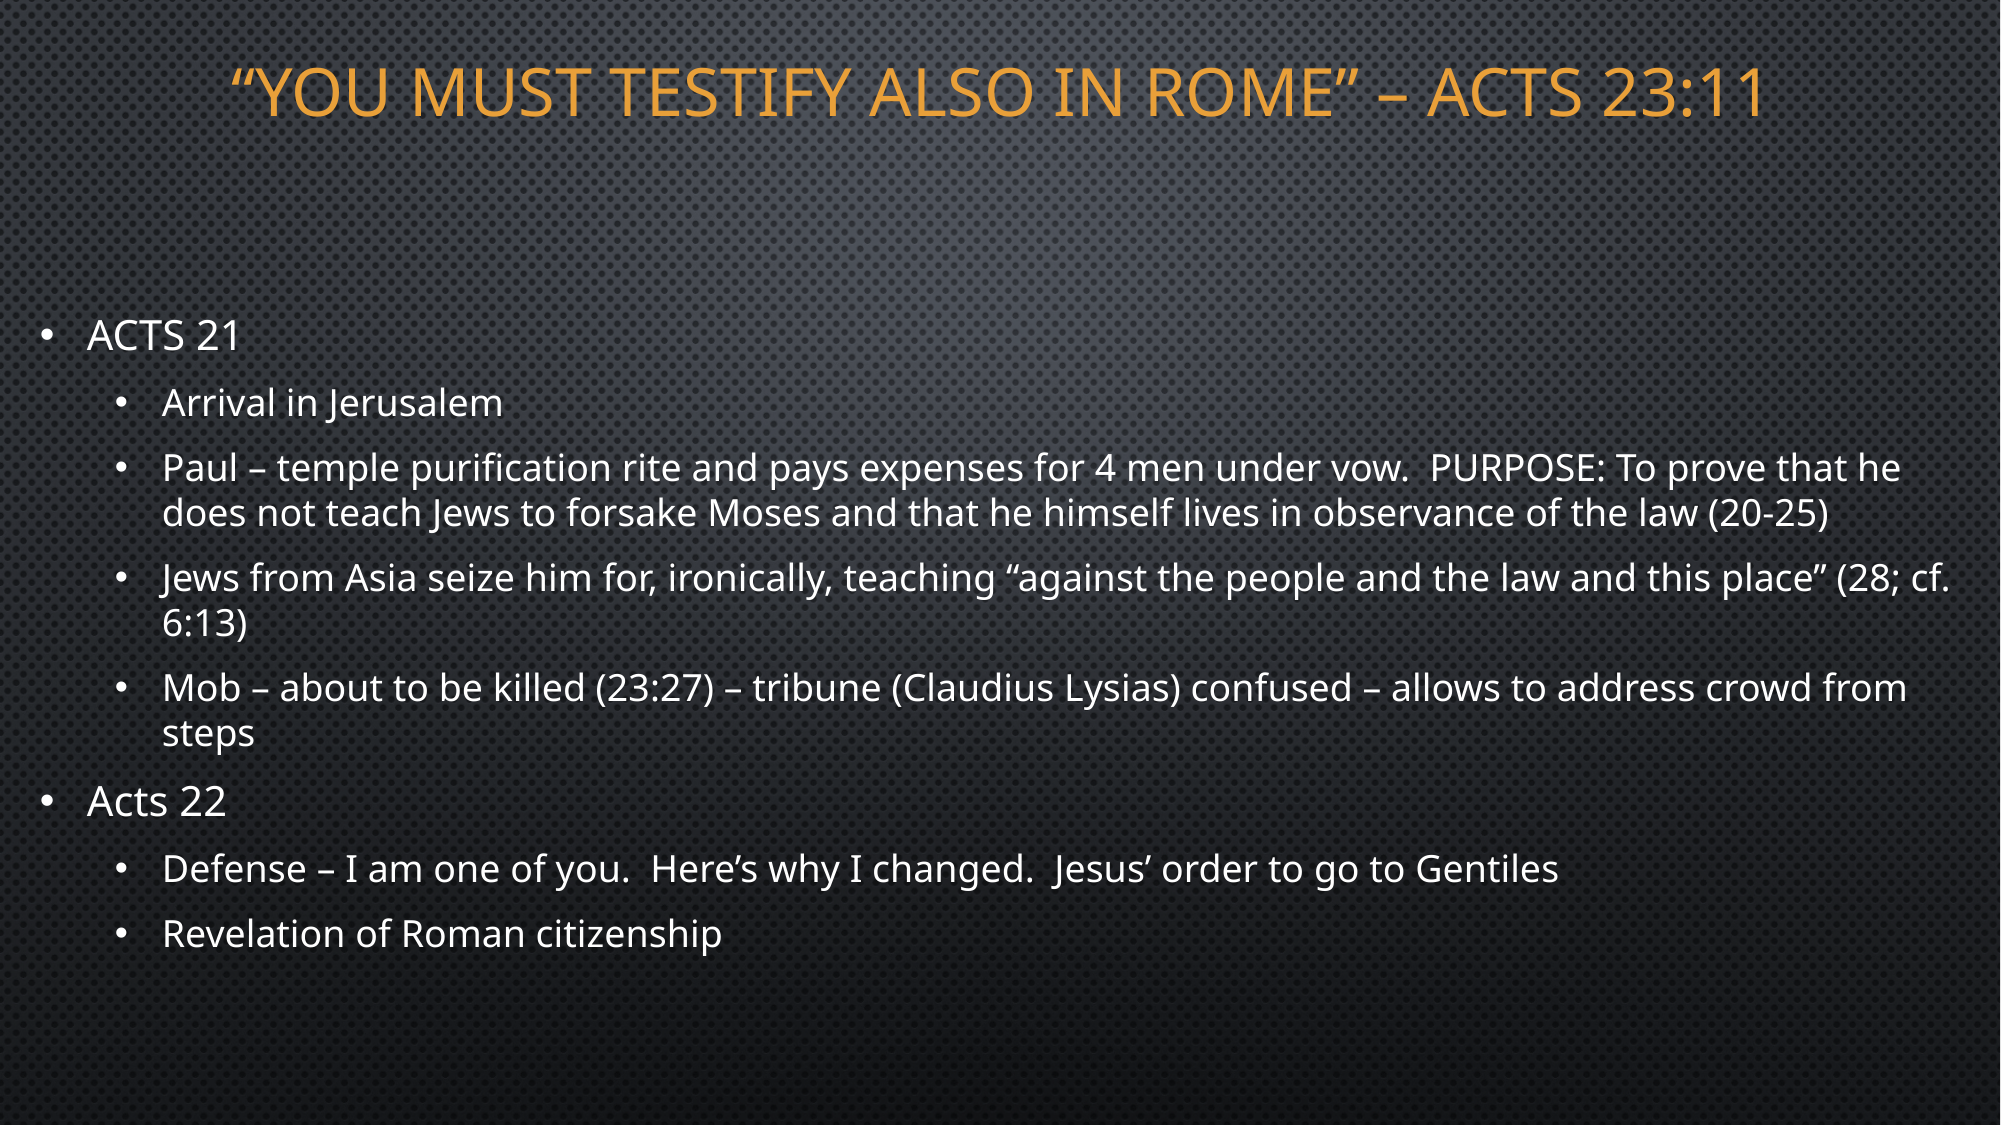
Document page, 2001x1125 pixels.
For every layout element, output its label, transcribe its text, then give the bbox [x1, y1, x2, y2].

title “You must testify also in rome” – Acts 23:11 [24, 24, 1981, 155]
list ACTS 21 Arrival in Jerusalem Paul – temple purification rite and pays expenses for 4 men under vow. PURPOSE: To prove that he does not teach Jews to forsake Moses and that he himself lives in observance of the law (20-25) Jews from Asia seize him for, ironically, teaching “against the people and the law and this place” (28; cf. 6:13) Mob – about to be killed (23:27) – tribune (Claudius Lysias) confused – allows to address crowd from steps Acts 22 Defense – I am one of you. Here’s why I changed. Jesus’ order to go to Gentiles Revelation of Roman citizenship [24, 155, 1981, 1109]
